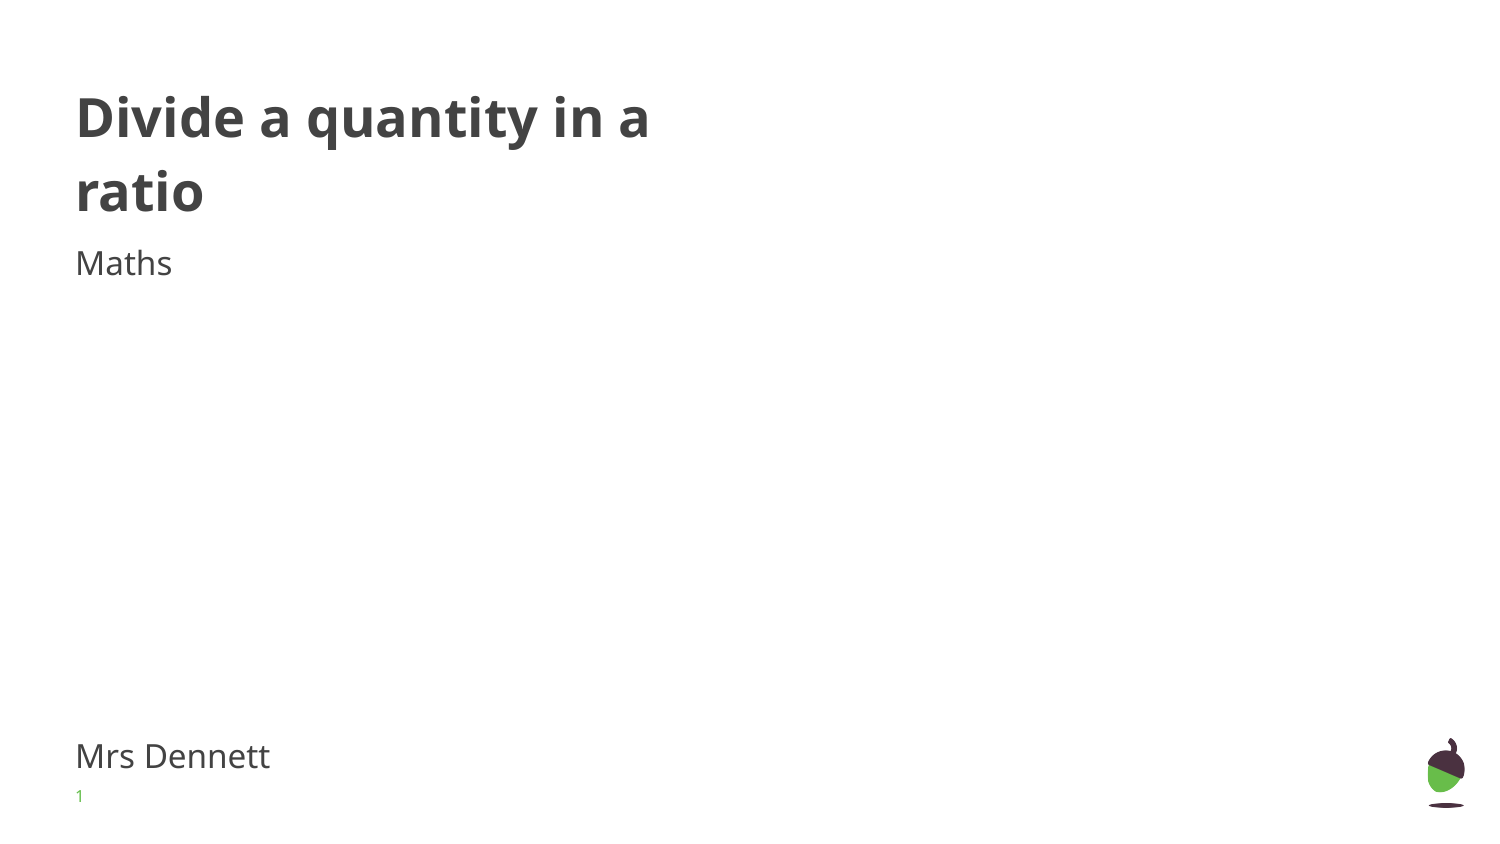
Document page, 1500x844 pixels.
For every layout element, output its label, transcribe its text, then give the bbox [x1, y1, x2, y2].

slide_number ‹#› [75, 786, 194, 816]
picture [1427, 738, 1465, 808]
subtitle Mrs Dennett [75, 673, 724, 776]
title Divide a quantity in a ratio [75, 73, 724, 207]
list Maths [75, 235, 724, 673]
